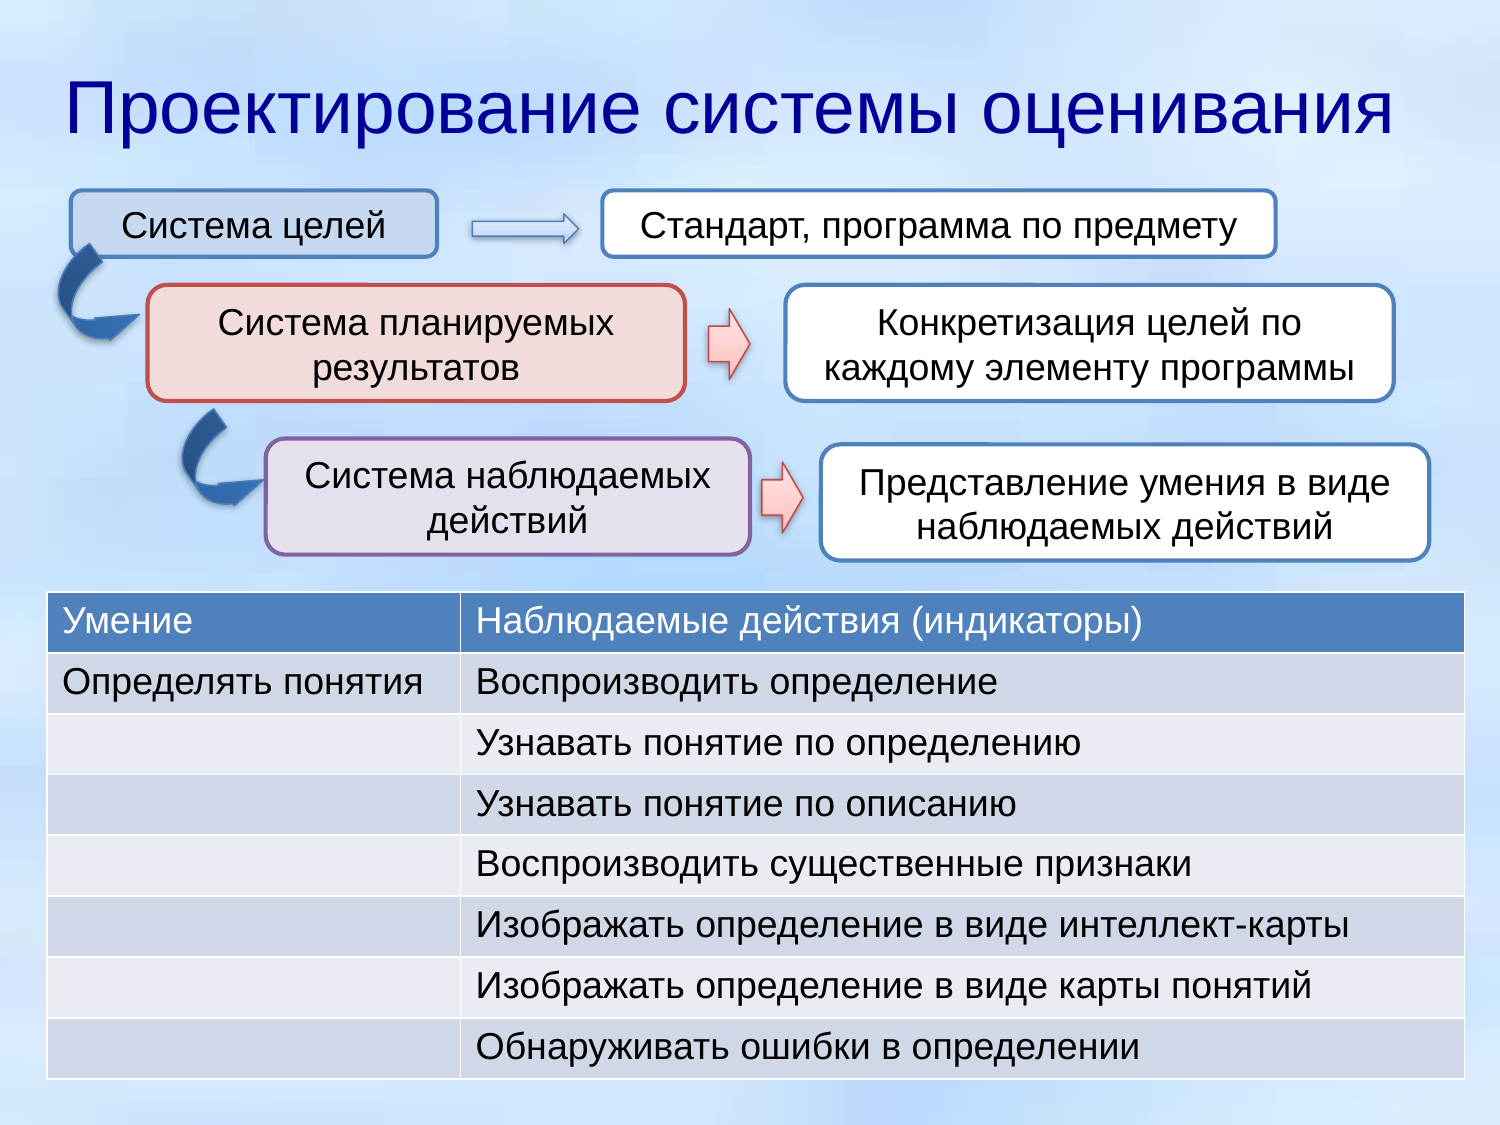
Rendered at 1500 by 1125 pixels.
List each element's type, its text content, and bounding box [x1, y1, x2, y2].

table_cell Узнавать понятие по описанию [461, 775, 1464, 834]
text_box Представление умения в виде наблюдаемых действий [818, 442, 1432, 563]
title Проектирование системы оценивания [35, 45, 1425, 179]
table_header Наблюдаемые действия (индикаторы) [461, 593, 1464, 652]
text_box Конкретизация целей по каждому элементу программы [783, 282, 1396, 404]
table_cell Воспроизводить определение [461, 654, 1464, 713]
table_cell [48, 836, 460, 895]
table_cell [48, 958, 460, 1017]
text_box [181, 408, 265, 507]
table_cell [48, 1019, 460, 1078]
table_cell Узнавать понятие по определению [461, 715, 1464, 774]
table_cell [48, 897, 460, 956]
table_cell Определять понятия [48, 654, 460, 713]
text_box Система наблюдаемых действий [263, 436, 753, 557]
text_box Система планируемых результатов [145, 282, 688, 404]
table_cell [48, 715, 460, 774]
text_box [760, 461, 804, 534]
table_cell Изображать определение в виде карты понятий [461, 958, 1464, 1017]
table_header Умение [48, 593, 460, 652]
text_box Стандарт, программа по предмету [600, 188, 1278, 259]
table_cell [48, 775, 460, 834]
text_box [57, 242, 141, 342]
table_cell Изображать определение в виде интеллект-карты [461, 897, 1464, 956]
text_box [471, 213, 580, 245]
text_box Система целей [68, 188, 440, 259]
text_box [707, 307, 751, 381]
table_cell Обнаруживать ошибки в определении [461, 1019, 1464, 1078]
table_cell Воспроизводить существенные признаки [461, 836, 1464, 895]
picture [0, 0, 1500, 1125]
